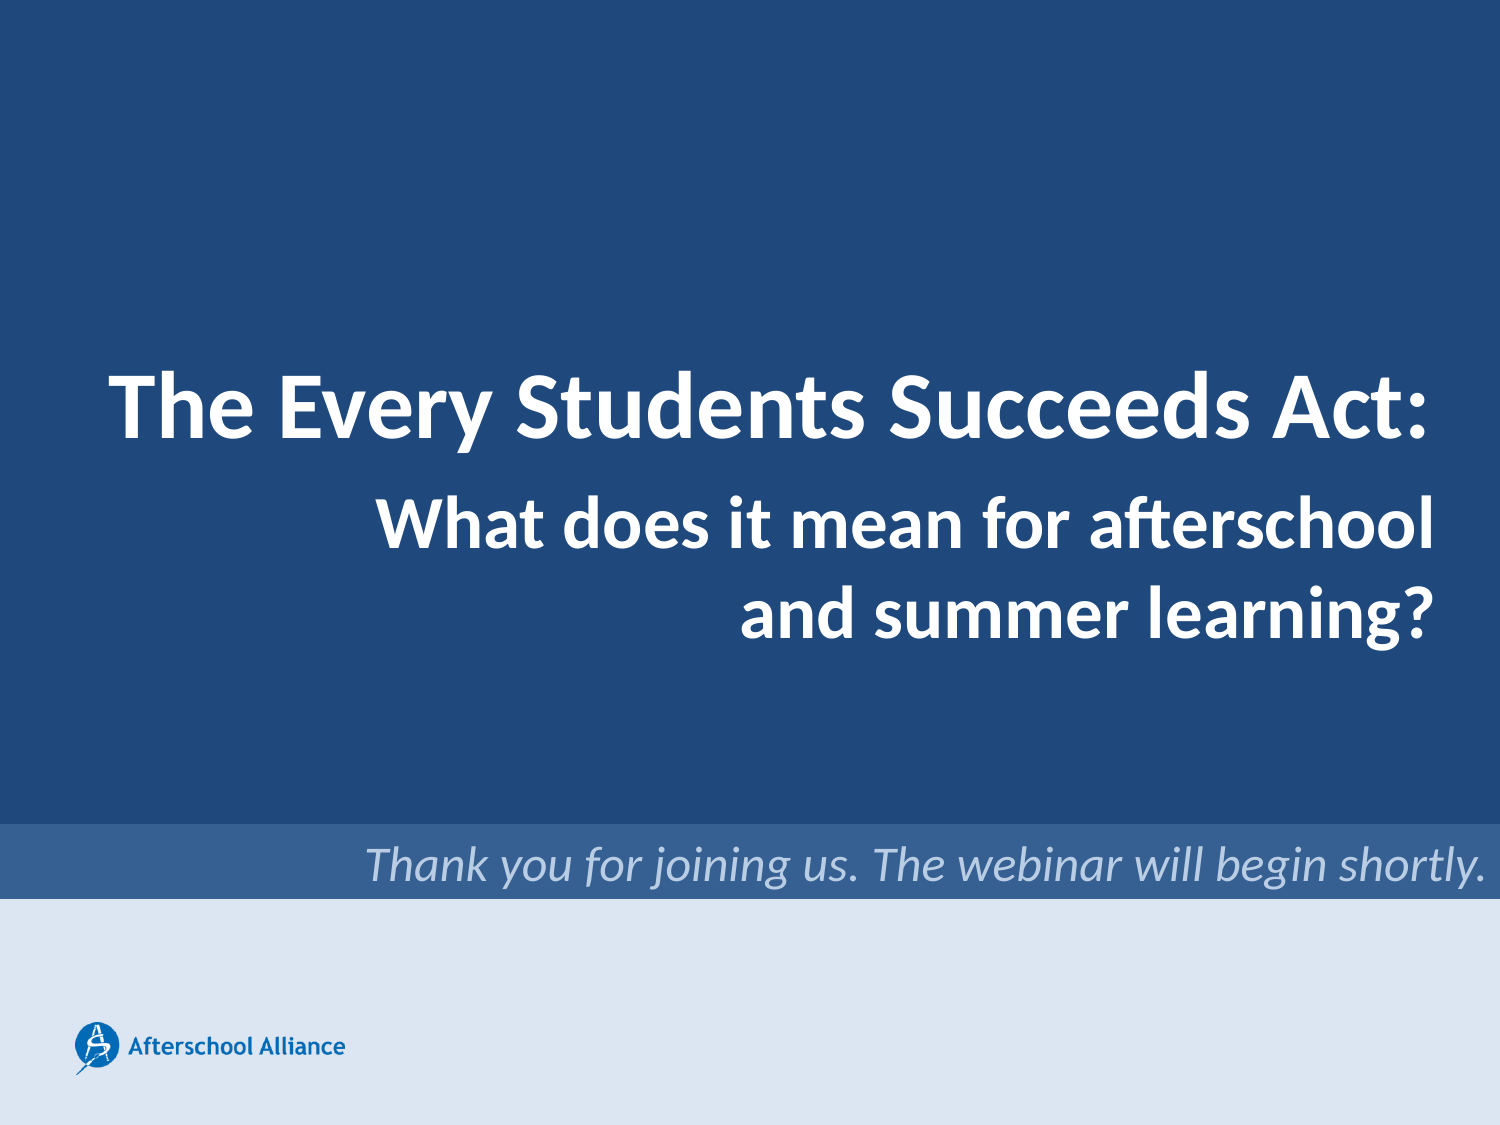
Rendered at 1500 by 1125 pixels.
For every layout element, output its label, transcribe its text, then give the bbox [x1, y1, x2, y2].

picture [75, 1022, 345, 1075]
text_box Thank you for joining us. The webinar will begin shortly. [0, 893, 1500, 899]
text_box The Every Students Succeeds Act: [0, 335, 1447, 465]
text_box What does it mean for afterschool and summer learning? [238, 466, 1452, 662]
text_box Thank you for joining us. The webinar will begin shortly. [0, 824, 1500, 887]
